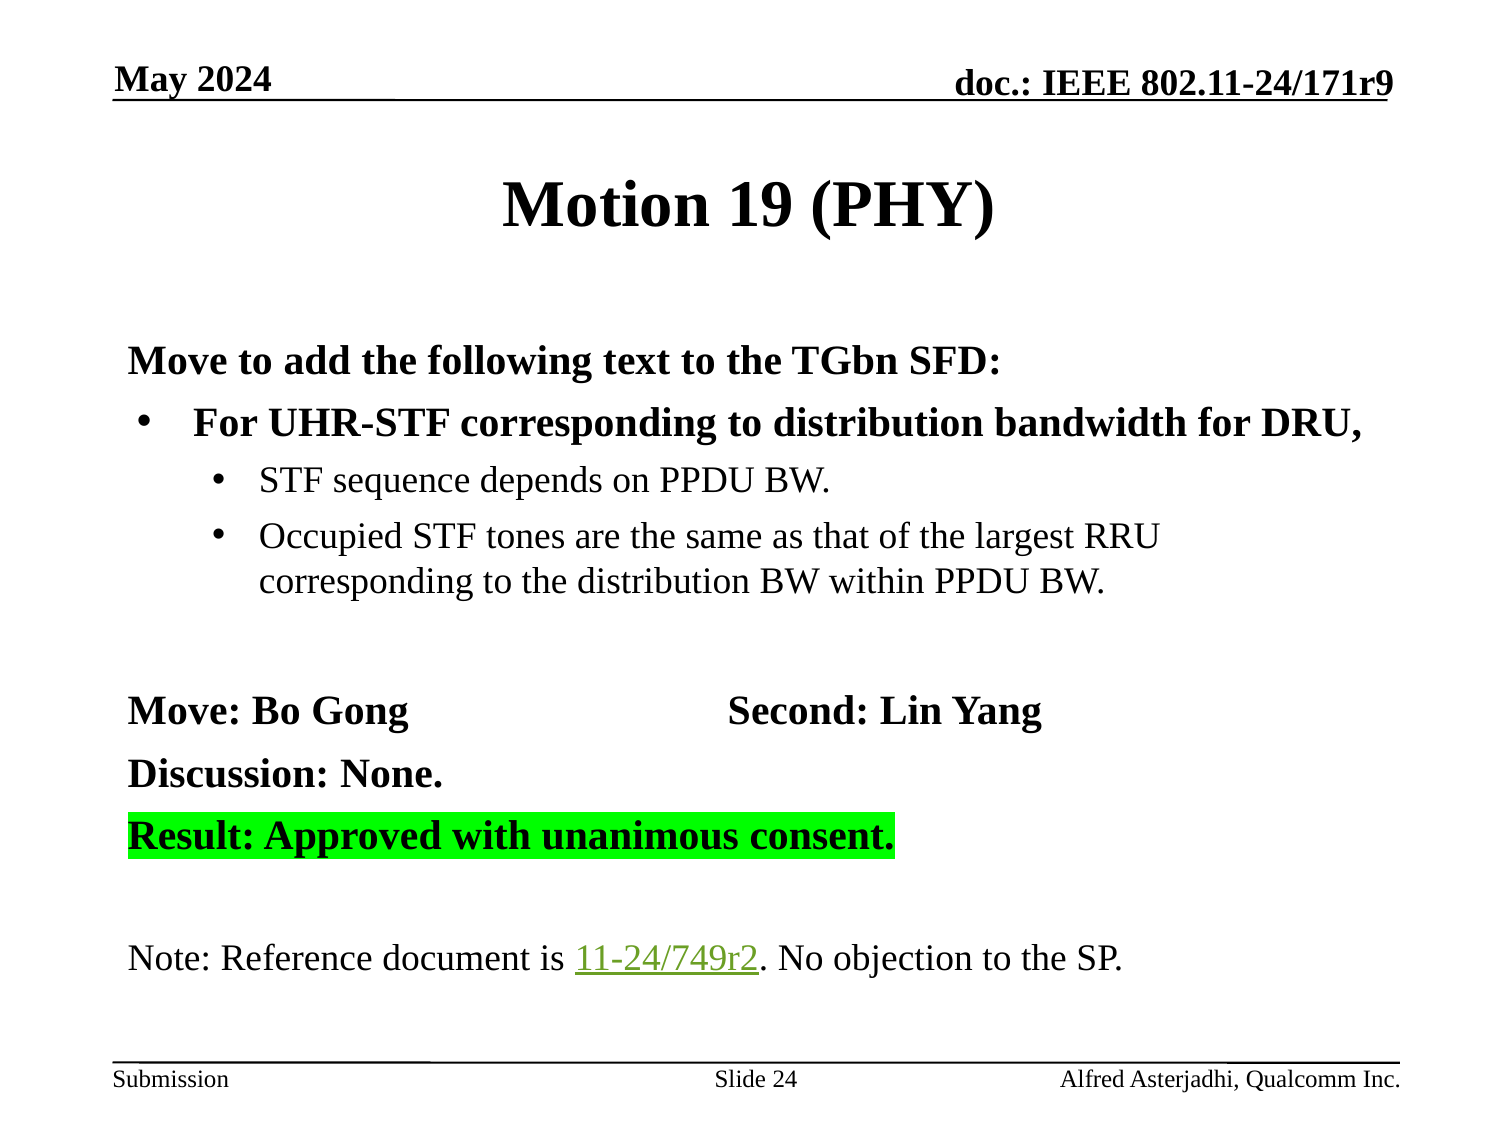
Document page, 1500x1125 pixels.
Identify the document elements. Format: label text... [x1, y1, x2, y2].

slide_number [114, 54, 423, 100]
title Motion 19 (PHY) [112, 112, 1388, 288]
list Move to add the following text to the TGbn SFD: For UHR-STF corresponding to distribution bandwidth for DRU, STF sequence depends on PPDU BW. Occupied STF tones are the same as that of the largest RRU corresponding to the distribution BW within PPDU BW. Move: Bo Gong Second: Lin Yang Discussion: None. Result: Approved with unanimous consent. Note: Reference document is 11-24/749r2. No objection to the SP. [112, 324, 1388, 1000]
footer Alfred Asterjadhi, Qualcomm Inc. [878, 1061, 1402, 1093]
slide_number Slide 24 [712, 1061, 800, 1123]
